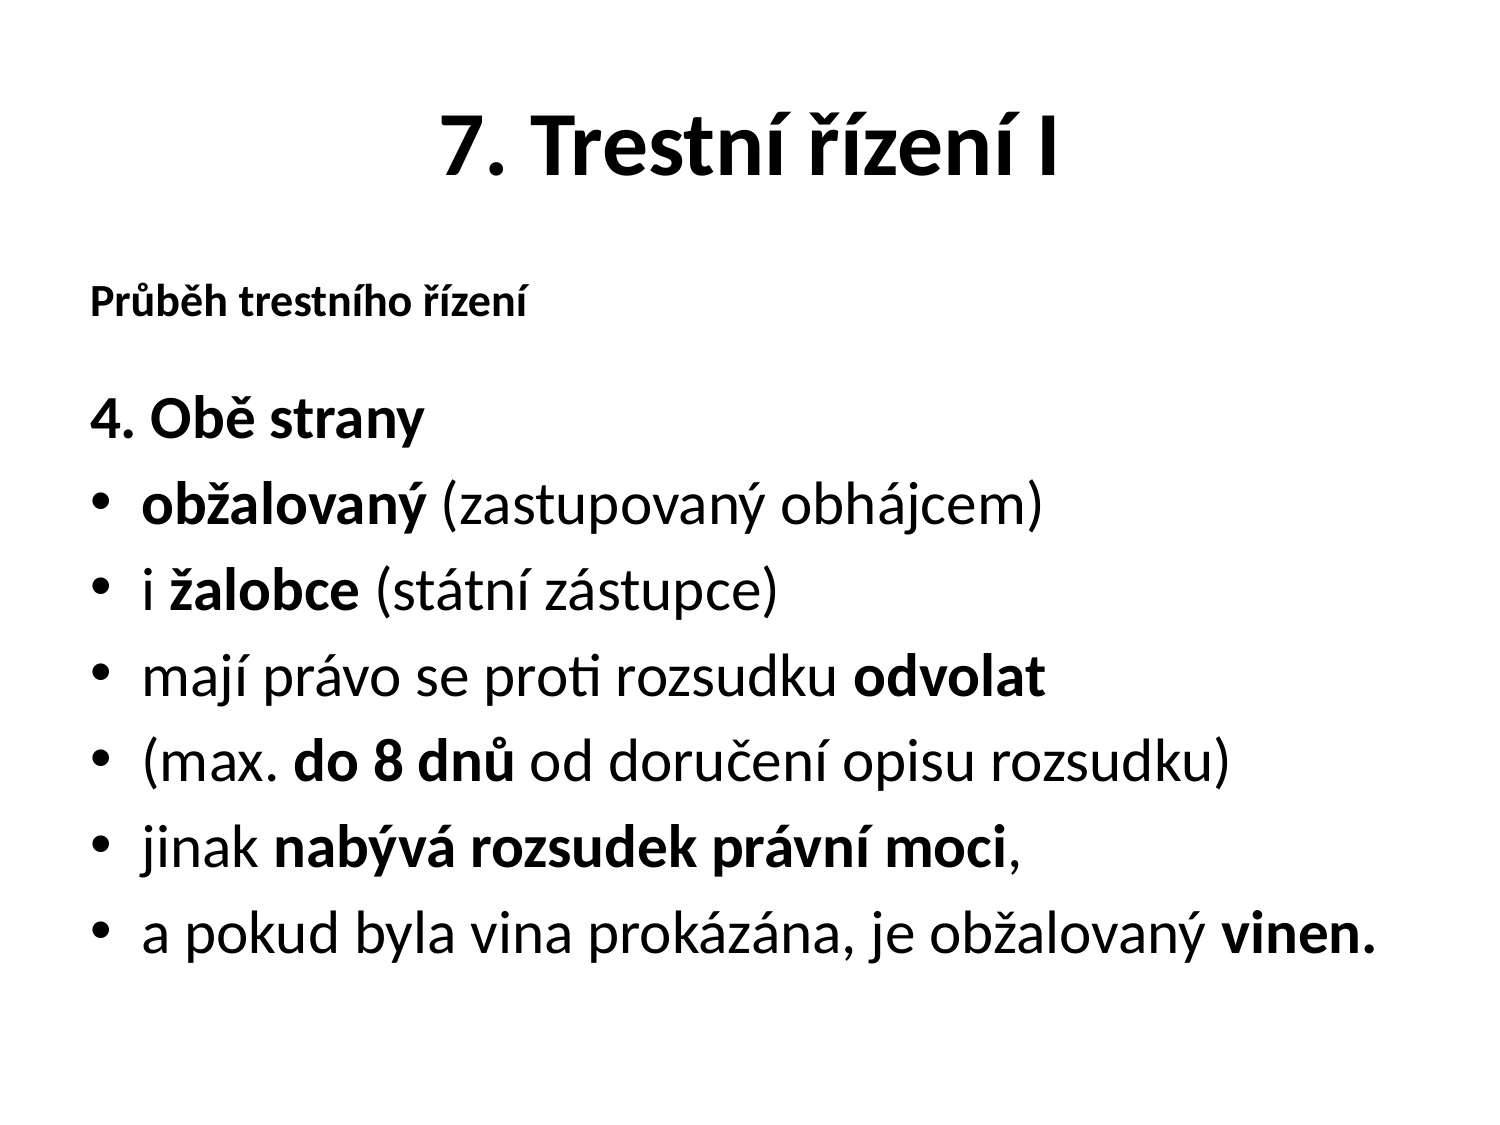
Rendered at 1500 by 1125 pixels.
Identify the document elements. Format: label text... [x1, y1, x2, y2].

list Průběh trestního řízení 4. Obě strany obžalovaný (zastupovaný obhájcem) i žalobce (státní zástupce) mají právo se proti rozsudku odvolat (max. do 8 dnů od doručení opisu rozsudku) jinak nabývá rozsudek právní moci, a pokud byla vina prokázána, je obžalovaný vinen. [75, 262, 1425, 1005]
title 7. Trestní řízení I [75, 45, 1425, 233]
